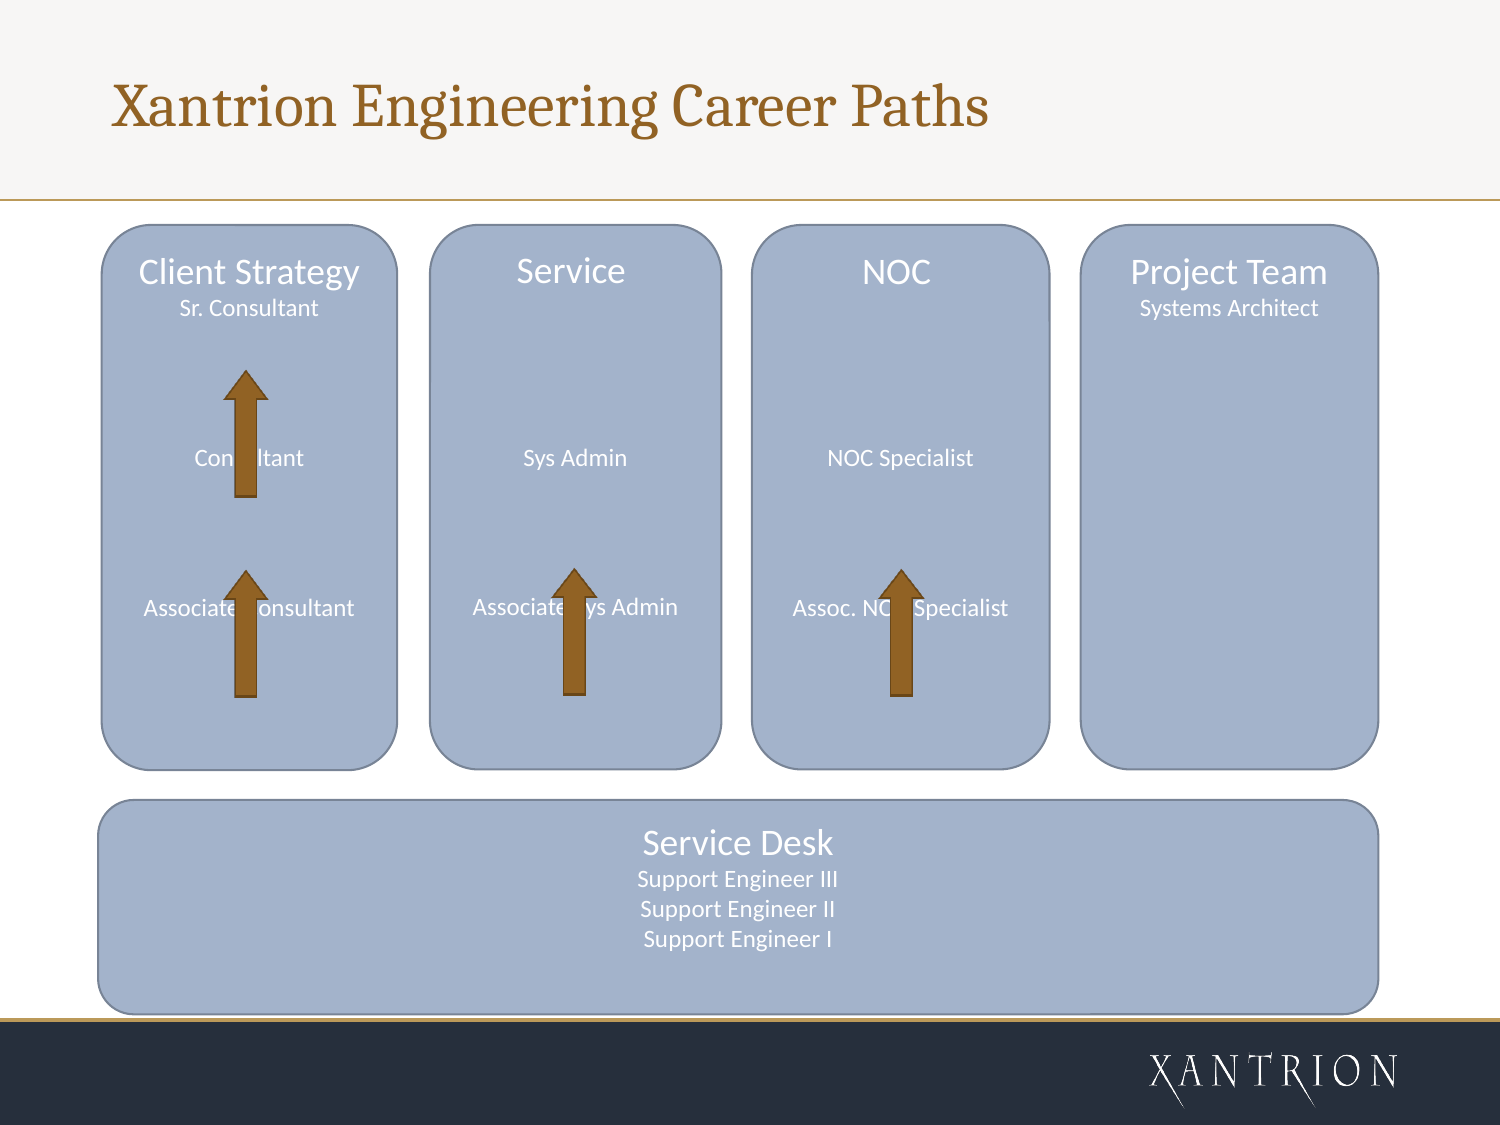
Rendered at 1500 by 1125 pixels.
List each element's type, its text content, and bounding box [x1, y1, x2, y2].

picture [1149, 1052, 1397, 1109]
text_box Service Desk Support Engineer III Support Engineer II Support Engineer I [97, 798, 1380, 1016]
picture [550, 567, 598, 696]
text_box NOC NOC Specialist Assoc. NOC Specialist [750, 223, 1051, 771]
text_box Project Team Systems Architect [1079, 223, 1380, 771]
title Xantrion Engineering Career Paths [98, 35, 1069, 176]
picture [877, 568, 925, 698]
text_box Service Sys Admin Associate Sys Admin [428, 223, 723, 771]
text_box Client Strategy Sr. Consultant Consultant Associate Consultant [100, 223, 399, 772]
picture [222, 369, 270, 498]
picture [222, 569, 270, 698]
